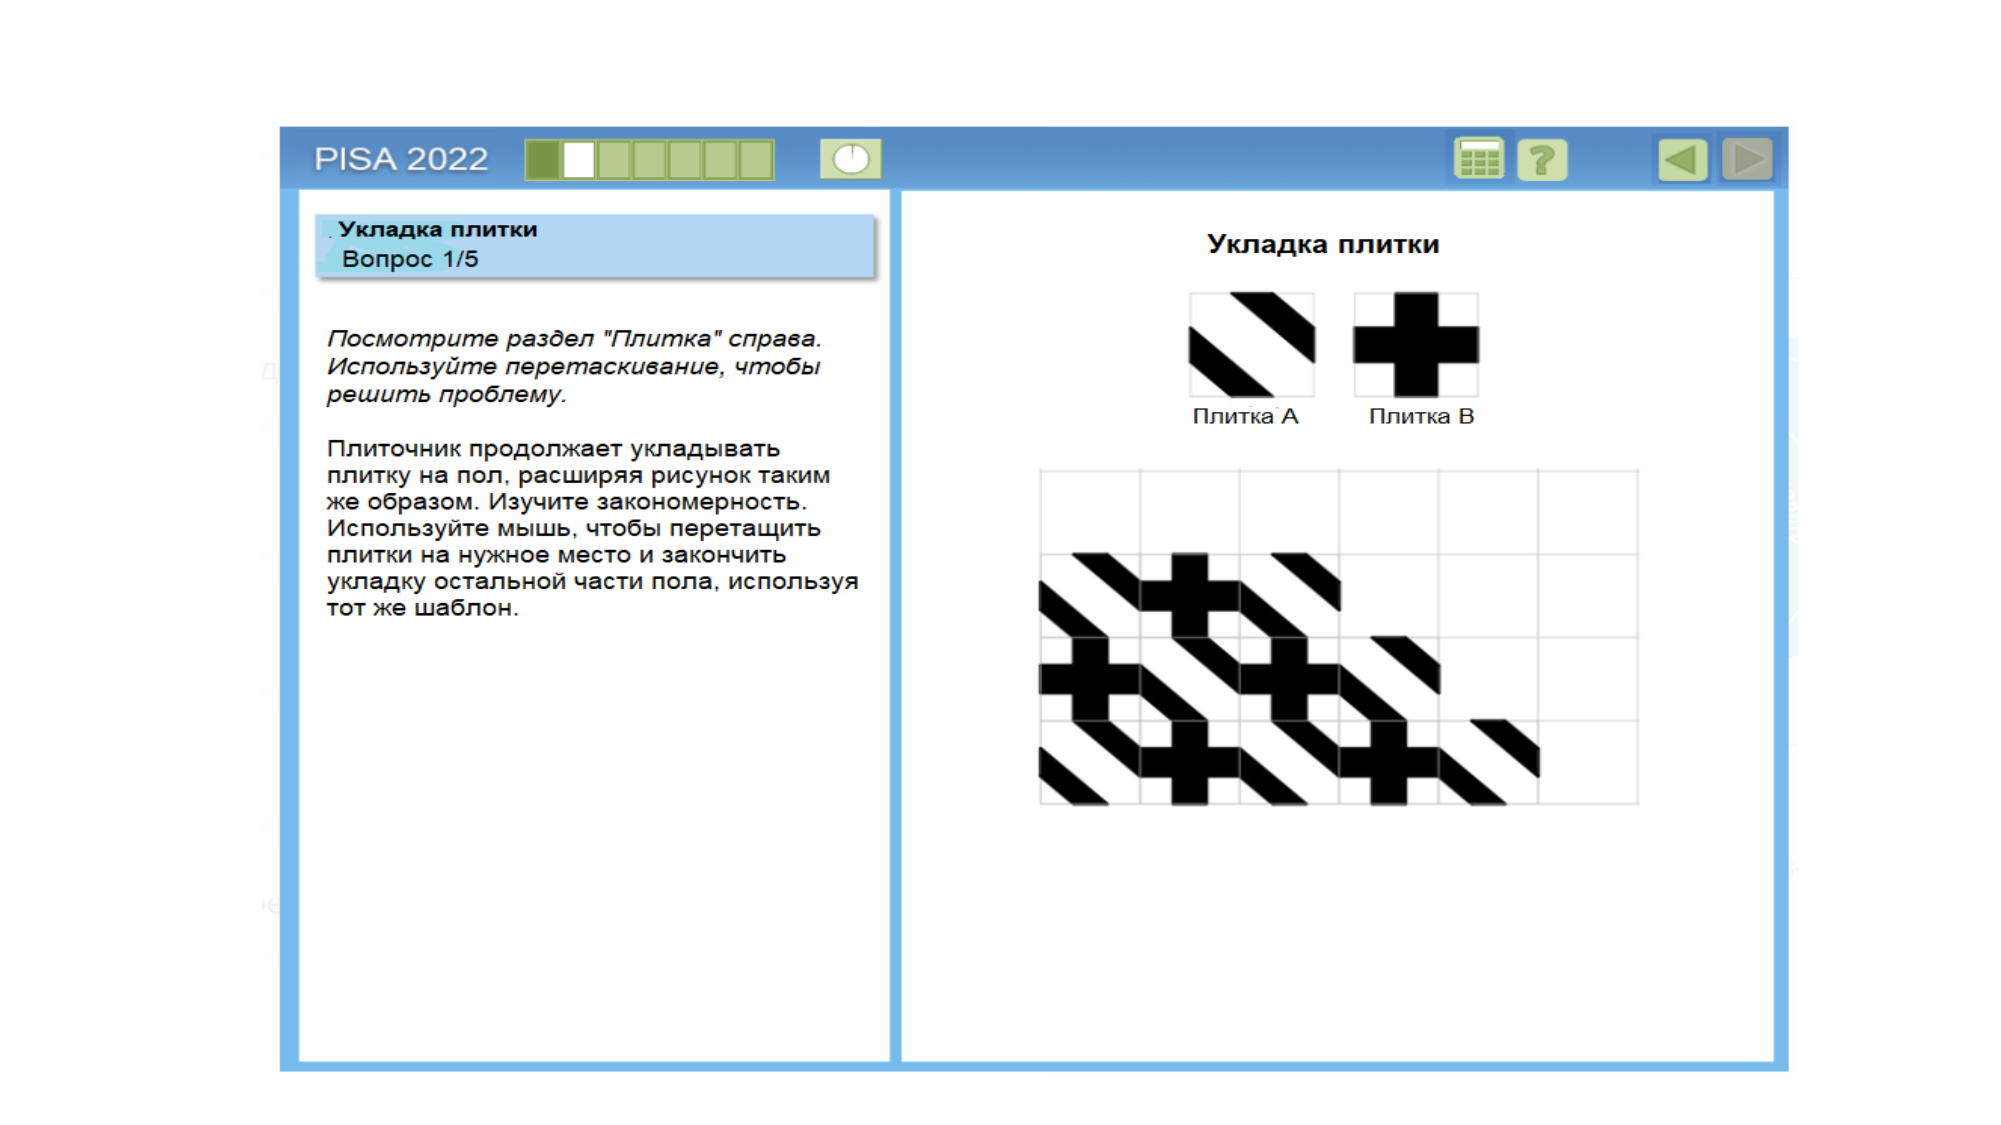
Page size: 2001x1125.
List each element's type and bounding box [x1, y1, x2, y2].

list [262, 118, 1798, 1078]
